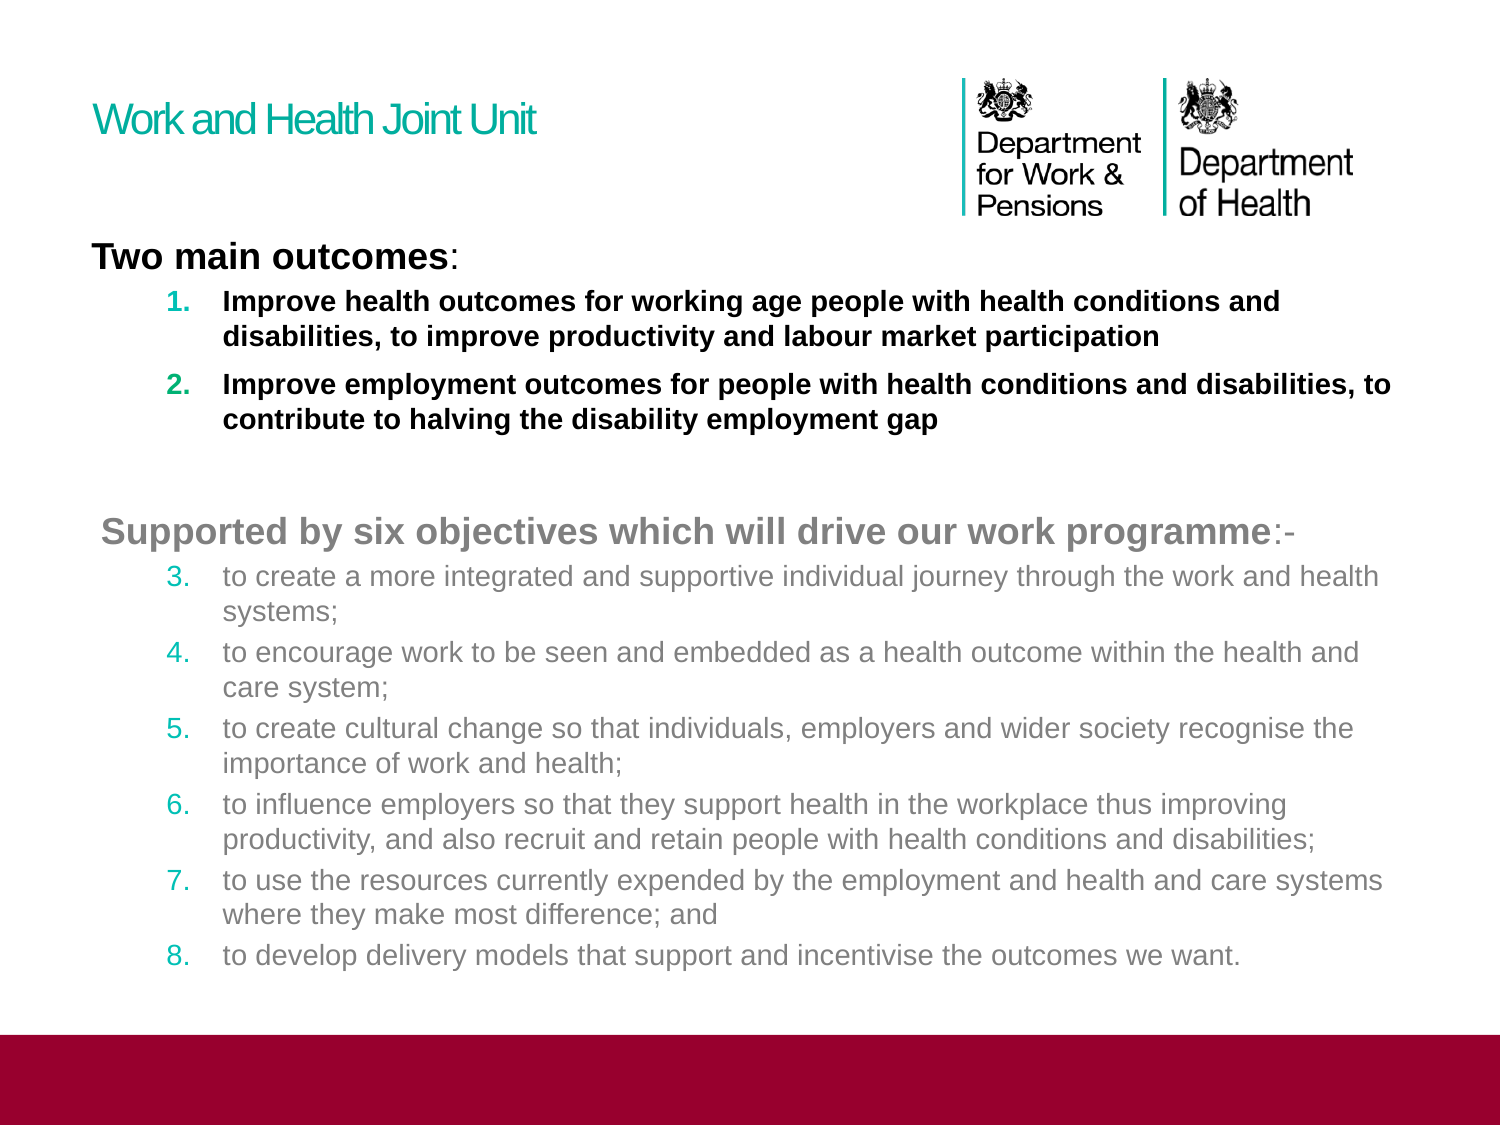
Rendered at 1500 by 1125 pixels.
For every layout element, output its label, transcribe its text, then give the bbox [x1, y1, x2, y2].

slide_number [0, 1034, 1500, 1125]
list Two main outcomes: Improve health outcomes for working age people with health conditions and disabilities, to improve productivity and labour market participation Improve employment outcomes for people with health conditions and disabilities, to contribute to halving the disability employment gap Supported by six objectives which will drive our work programme:- to create a more integrated and supportive individual journey through the work and health systems; to encourage work to be seen and embedded as a health outcome within the health and care system; to create cultural change so that individuals, employers and wider society recognise the importance of work and health; to influence employers so that they support health in the workplace thus improving productivity, and also recruit and retain people with health conditions and disabilities; to use the resources currently expended by the employment and health and care systems where they make most difference; and to develop delivery models that support and incentivise the outcomes we want. [91, 231, 1409, 1010]
picture [1163, 77, 1353, 216]
picture [962, 77, 1141, 216]
title Work and Health Joint Unit [92, 90, 928, 197]
